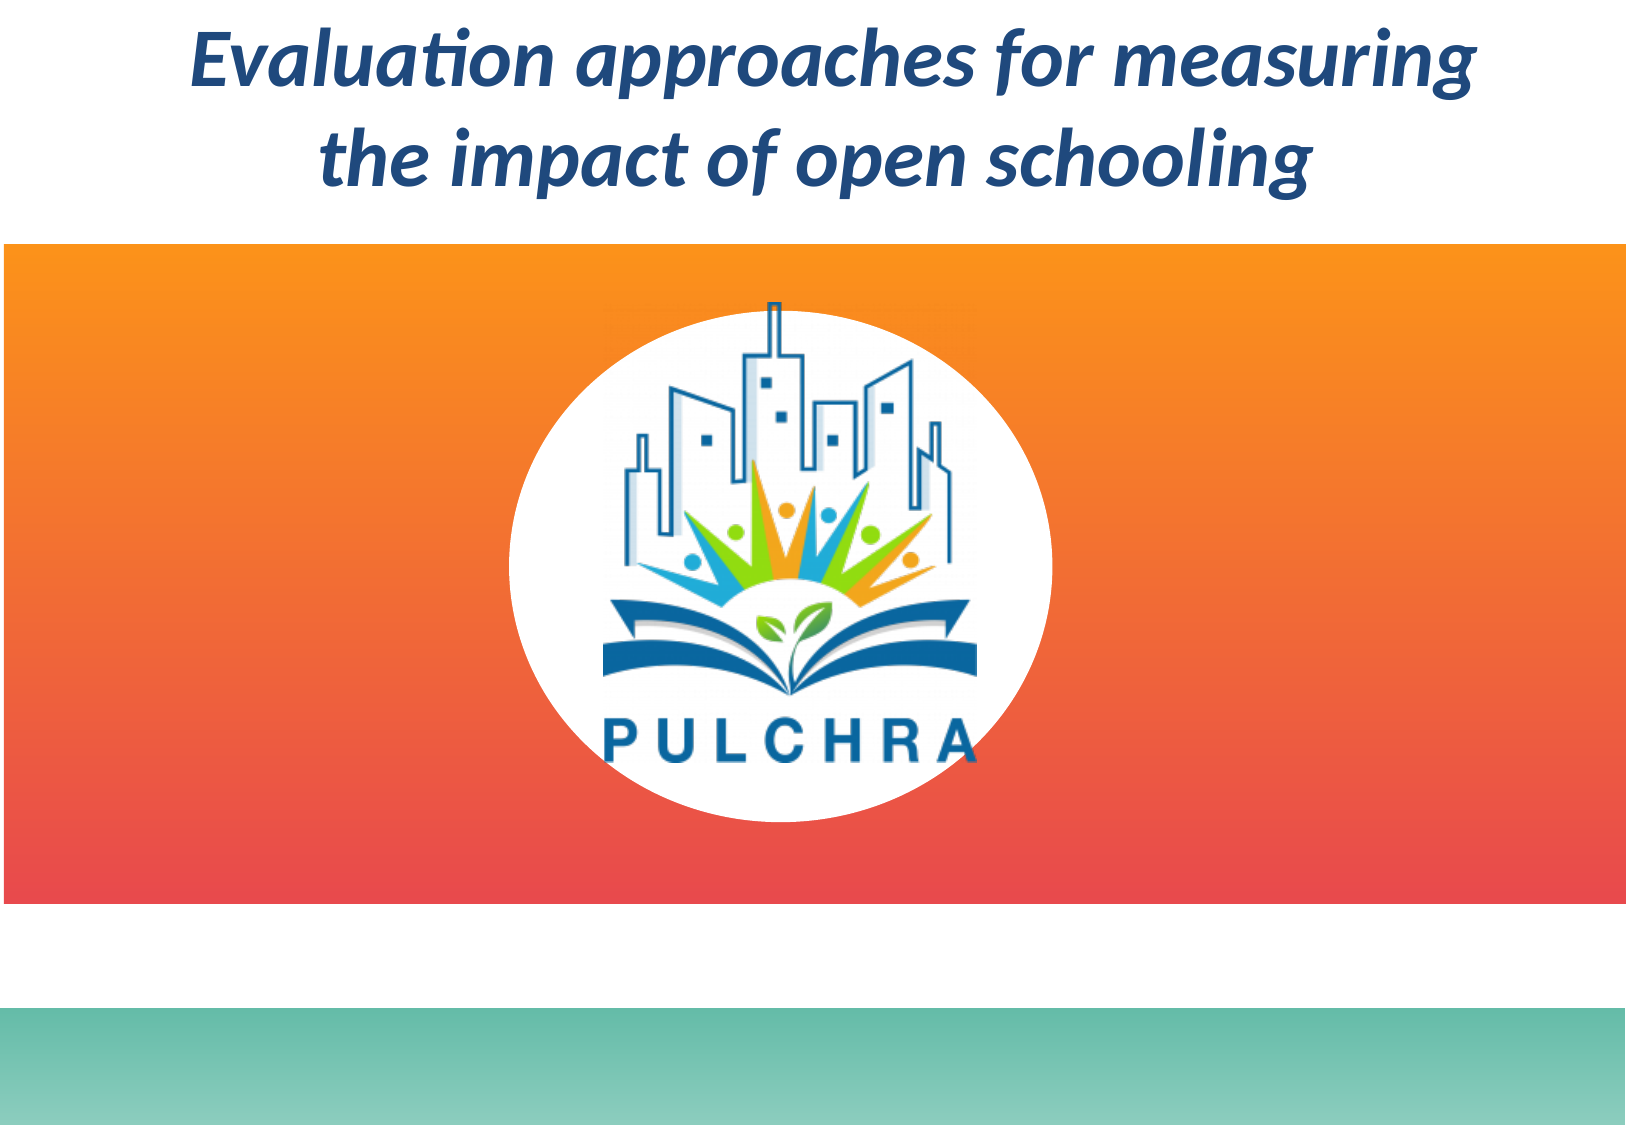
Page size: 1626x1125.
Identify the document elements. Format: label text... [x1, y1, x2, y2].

text_box [508, 371, 603, 762]
text_box [977, 388, 1054, 745]
text_box [0, 1007, 1625, 1125]
picture [603, 302, 977, 763]
text_box Evaluation approaches for measuring the impact of open schooling [146, 0, 1524, 211]
text_box [605, 763, 957, 824]
text_box [3, 243, 1625, 905]
